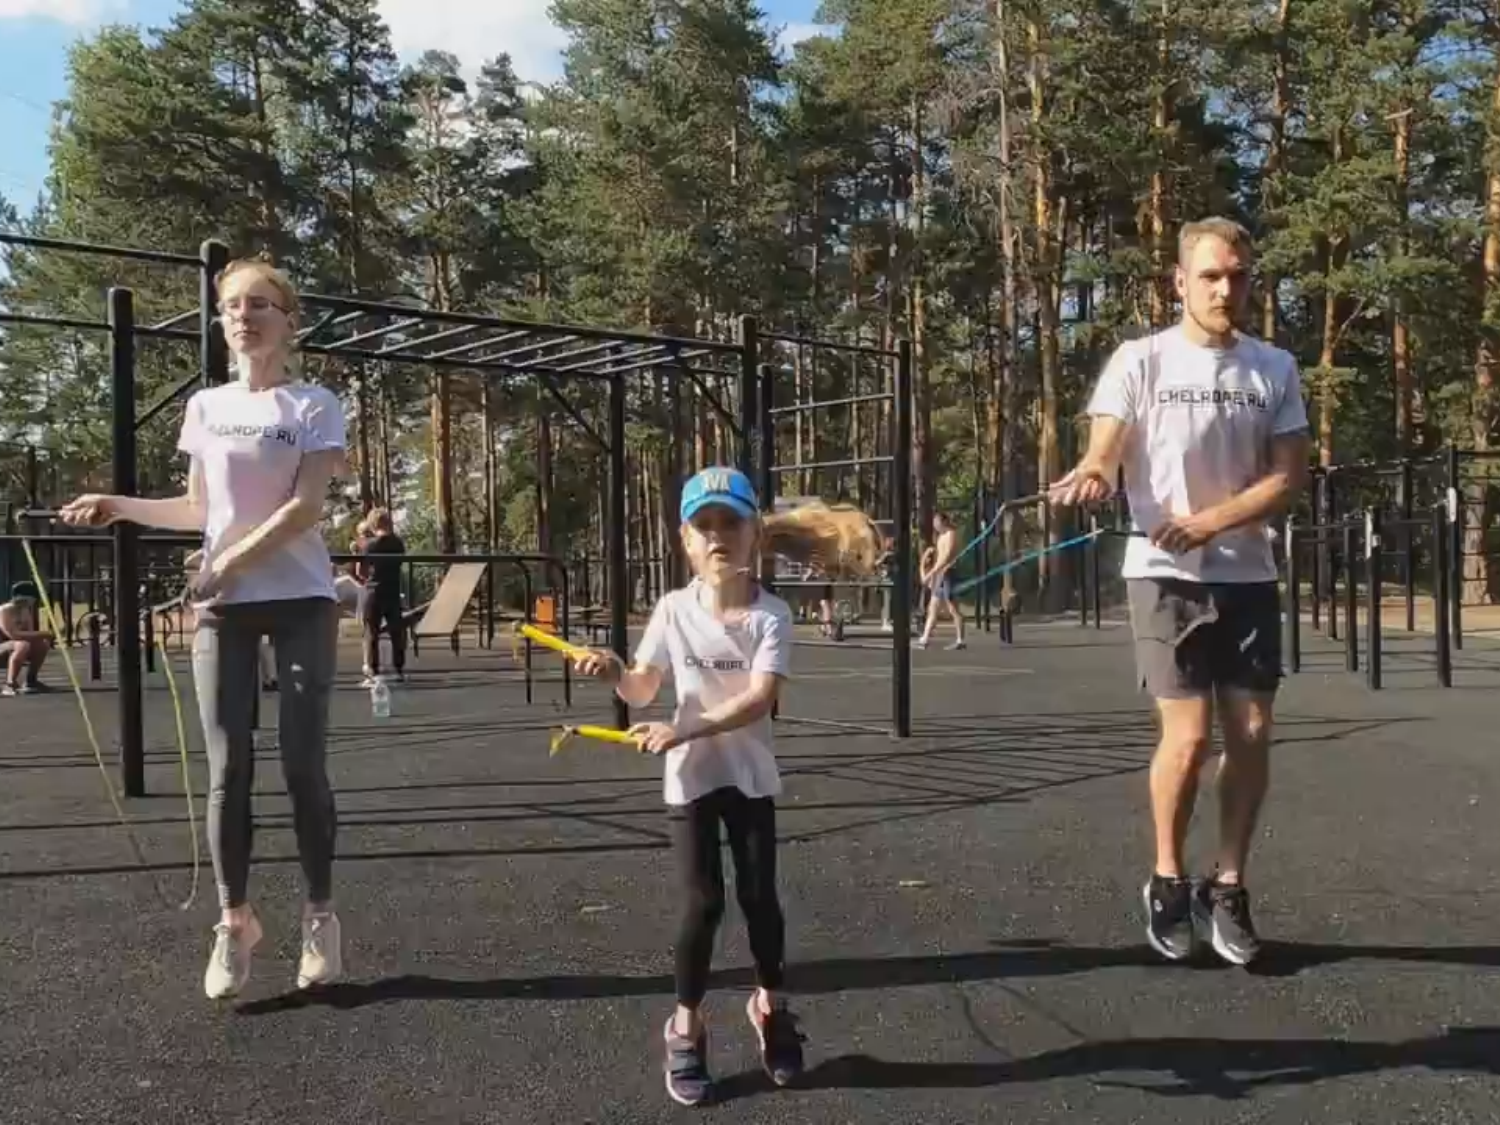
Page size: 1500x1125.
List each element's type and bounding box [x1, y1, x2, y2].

text_box [0, 0, 1500, 1125]
